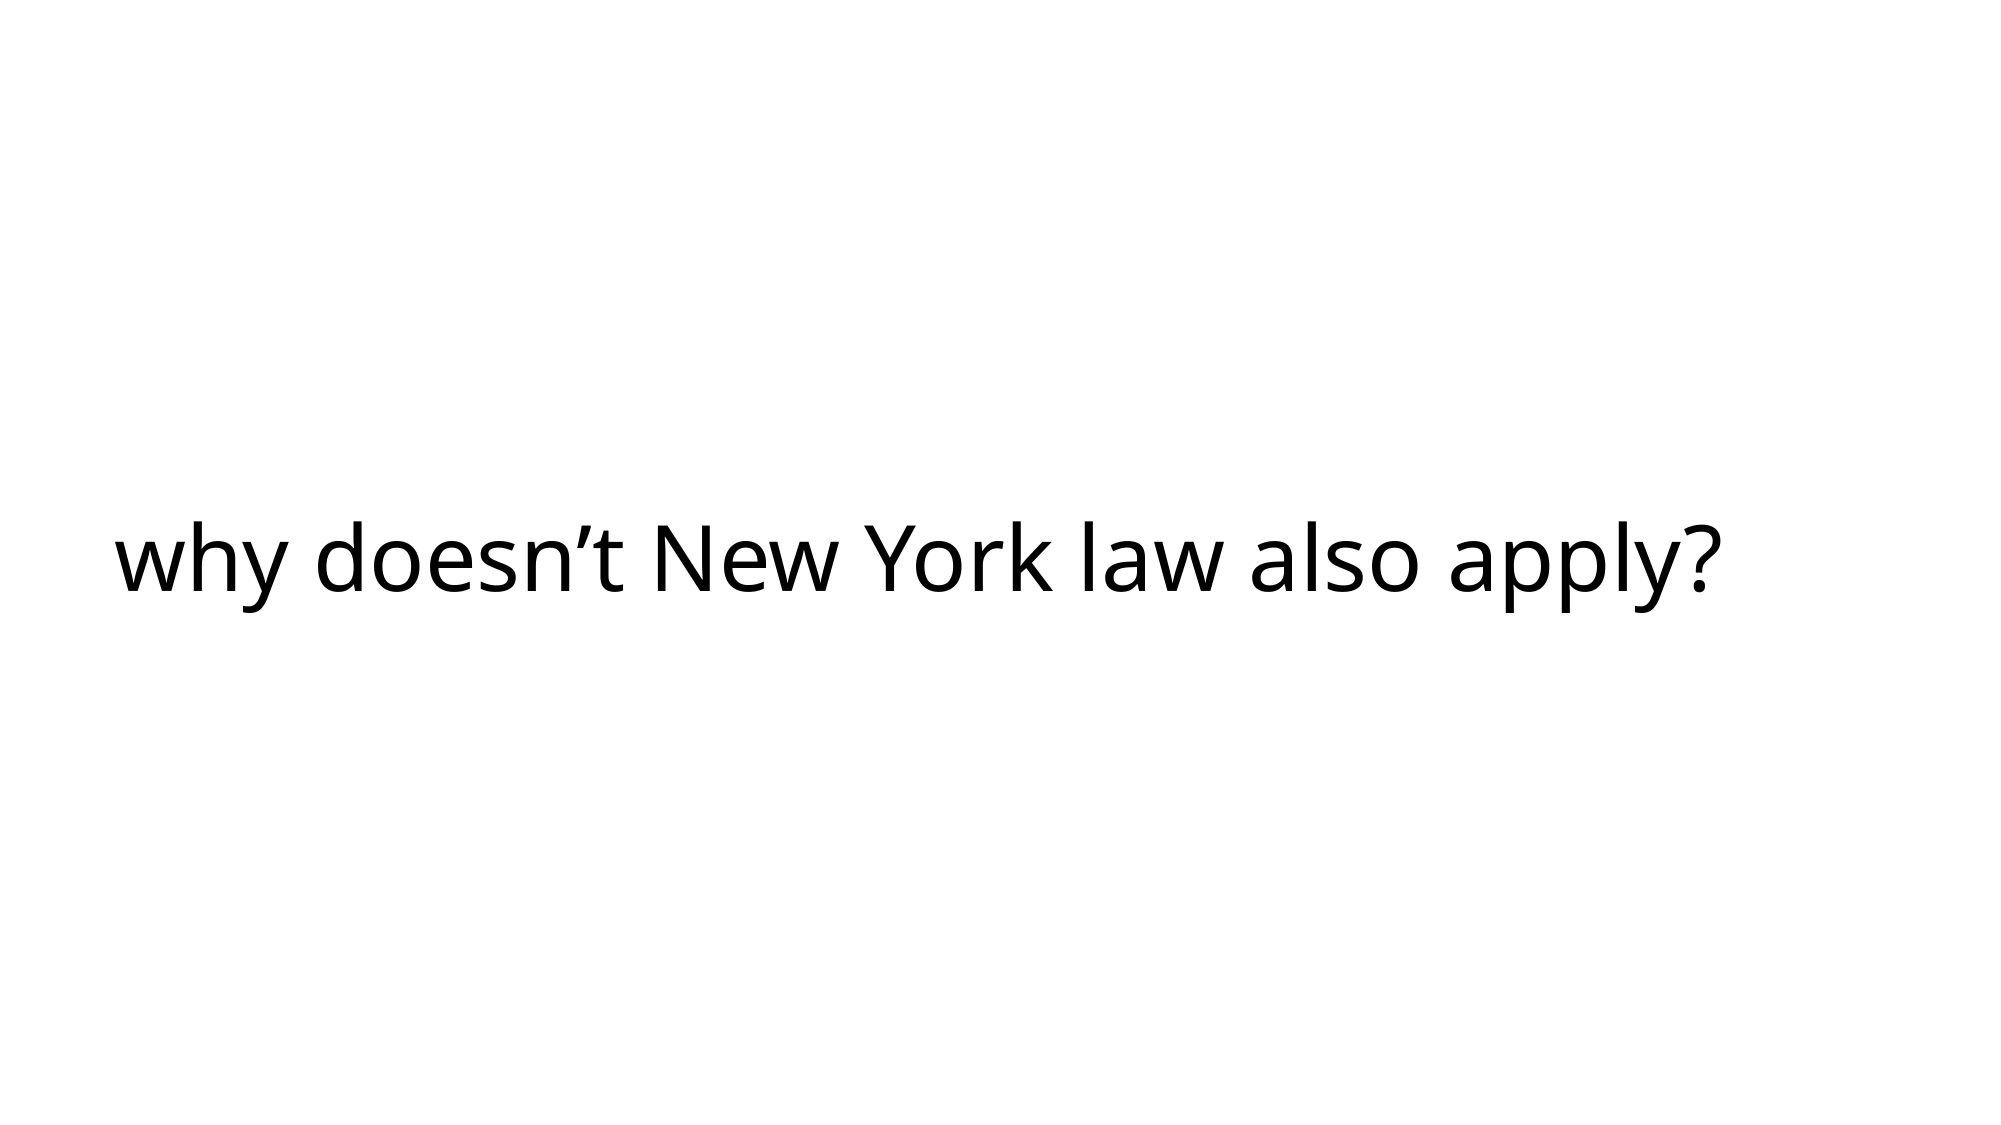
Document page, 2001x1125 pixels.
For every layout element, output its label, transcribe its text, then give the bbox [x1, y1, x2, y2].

title why doesn’t New York law also apply? [99, 59, 1863, 1065]
